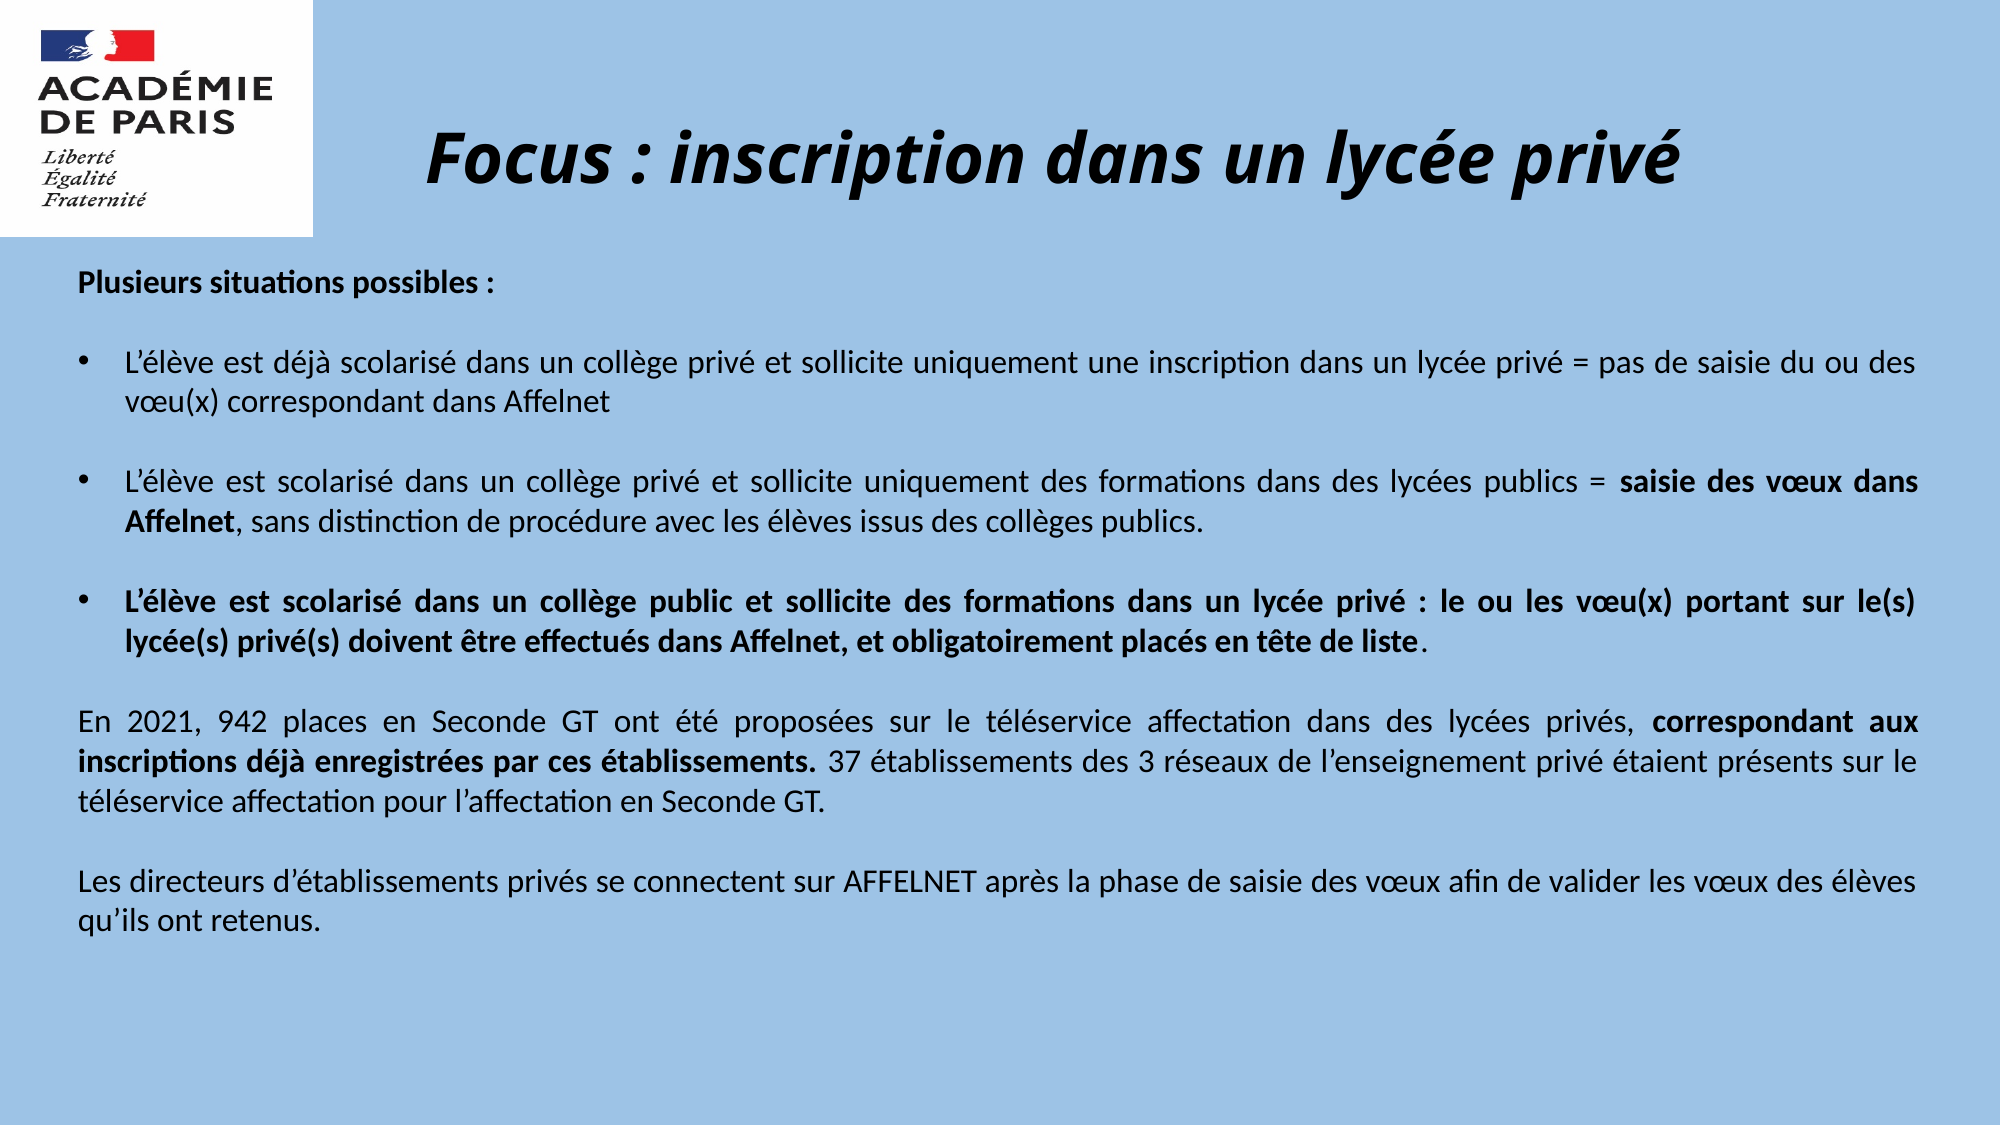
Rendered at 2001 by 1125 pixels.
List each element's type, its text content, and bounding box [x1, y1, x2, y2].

text_box Focus : inscription dans un lycée privé [407, 47, 1702, 206]
picture [0, 0, 313, 237]
text_box Plusieurs situations possibles : L’élève est déjà scolarisé dans un collège privé et sollicite uniquement une inscription dans un lycée privé = pas de saisie du ou des vœu(x) correspondant dans Affelnet L’élève est scolarisé dans un collège privé et sollicite uniquement des formations dans des lycées publics = saisie des vœux dans Affelnet, sans distinction de procédure avec les élèves issus des collèges publics. L’élève est scolarisé dans un collège public et sollicite des formations dans un lycée privé : le ou les vœu(x) portant sur le(s) lycée(s) privé(s) doivent être effectués dans Affelnet, et obligatoirement placés en tête de liste. En 2021, 942 places en Seconde GT ont été proposées sur le téléservice affectation dans des lycées privés, correspondant aux inscriptions déjà enregistrées par ces établissements. 37 établissements des 3 réseaux de l’enseignement privé étaient présents sur le téléservice affectation pour l’affectation en Seconde GT. Les directeurs d’établissements privés se connectent sur AFFELNET après la phase de saisie des vœux afin de valider les vœux des élèves qu’ils ont retenus. [63, 252, 1934, 946]
